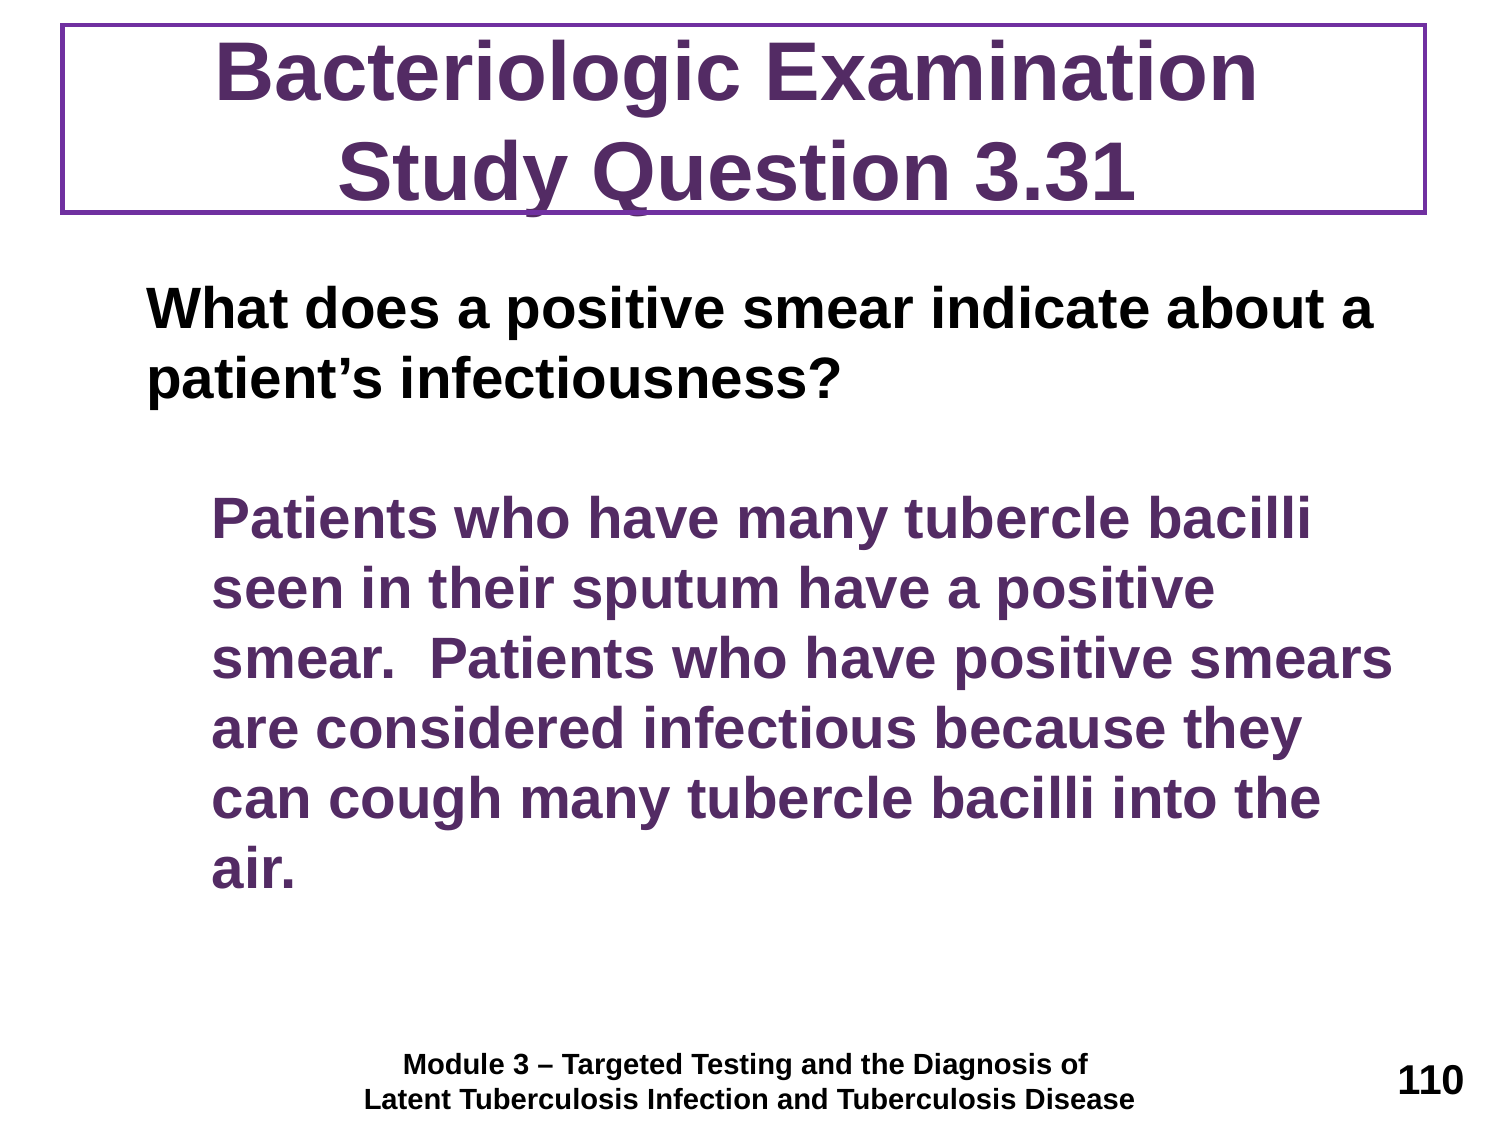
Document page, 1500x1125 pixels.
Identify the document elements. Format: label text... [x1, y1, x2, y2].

text_box [62, 24, 1425, 213]
list What does a positive smear indicate about a patient’s infectiousness? Patients who have many tubercle bacilli seen in their sputum have a positive smear. Patients who have positive smears are considered infectious because they can cough many tubercle bacilli into the air. [75, 262, 1425, 1005]
footer Module 3 – Targeted Testing and the Diagnosis of Latent Tuberculosis Infection and Tuberculosis Disease [37, 1037, 1463, 1116]
slide_number 110 [1129, 1045, 1480, 1124]
title Bacteriologic Examination Study Question 3.31 [62, 213, 1413, 225]
